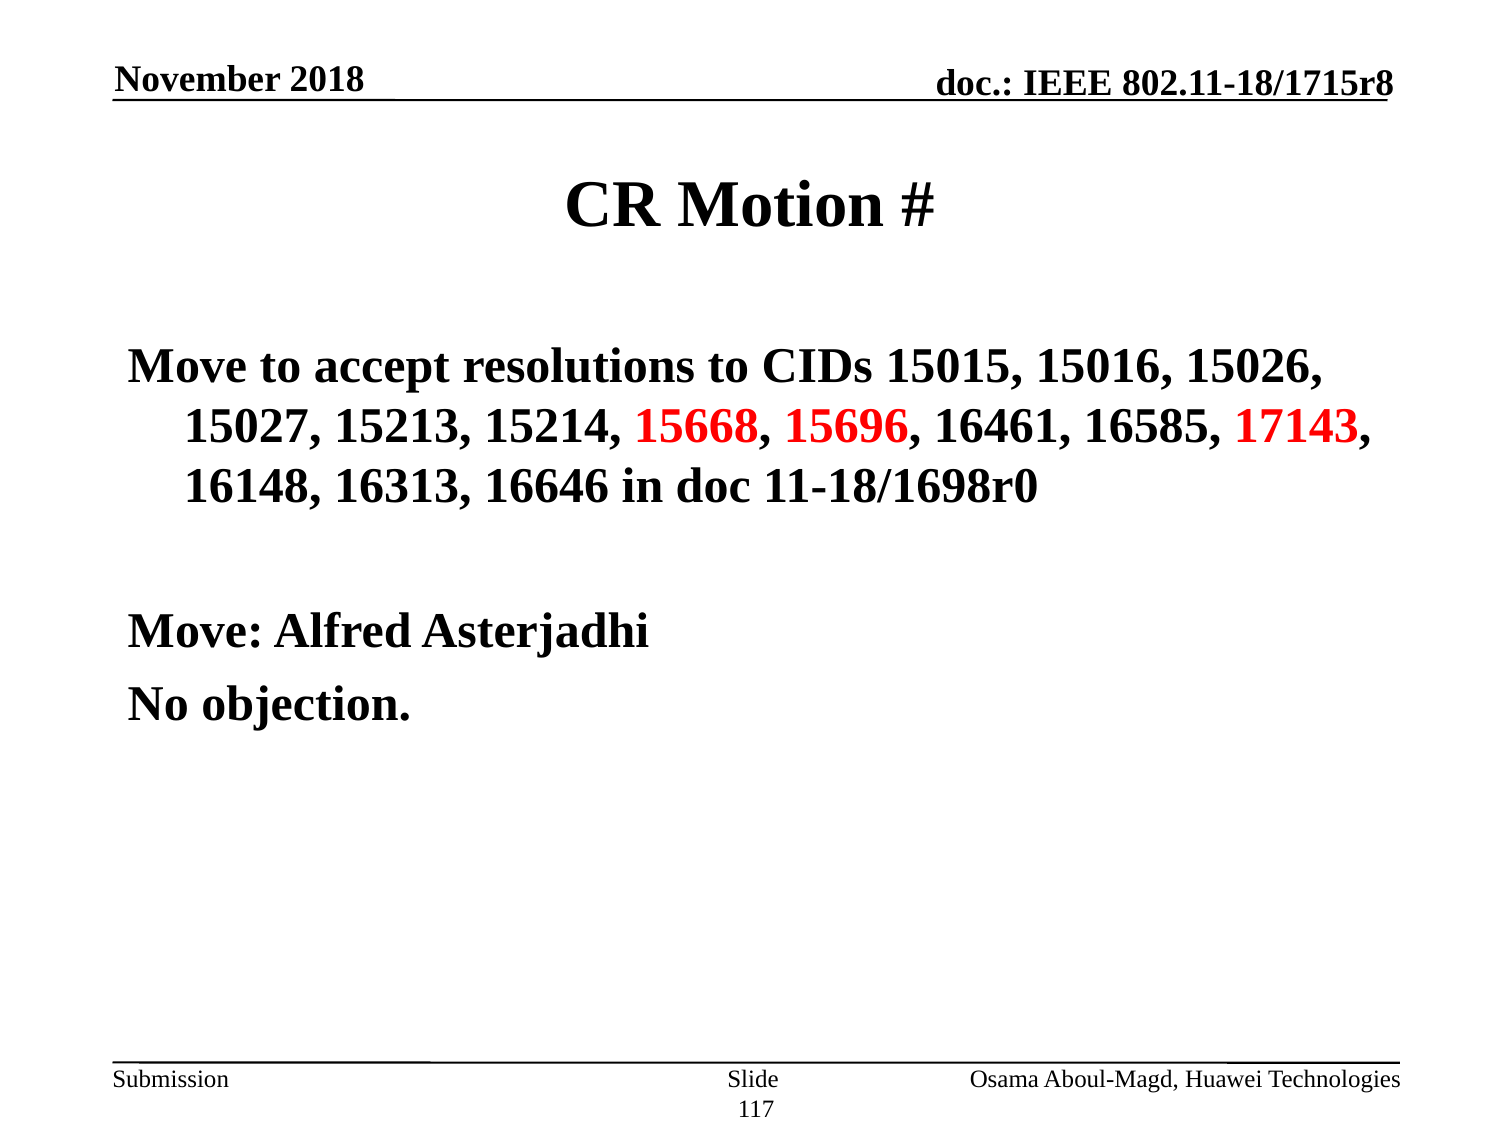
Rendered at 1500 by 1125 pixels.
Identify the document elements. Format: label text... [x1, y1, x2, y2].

footer Osama Aboul-Magd, Huawei Technologies [878, 1061, 1402, 1093]
slide_number Slide 117 [712, 1061, 800, 1123]
list Move to accept resolutions to CIDs 15015, 15016, 15026, 15027, 15213, 15214, 15668, 15696, 16461, 16585, 17143, 16148, 16313, 16646 in doc 11-18/1698r0 Move: Alfred Asterjadhi No objection. [112, 324, 1388, 1000]
title CR Motion # [112, 112, 1388, 288]
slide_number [114, 54, 423, 100]
